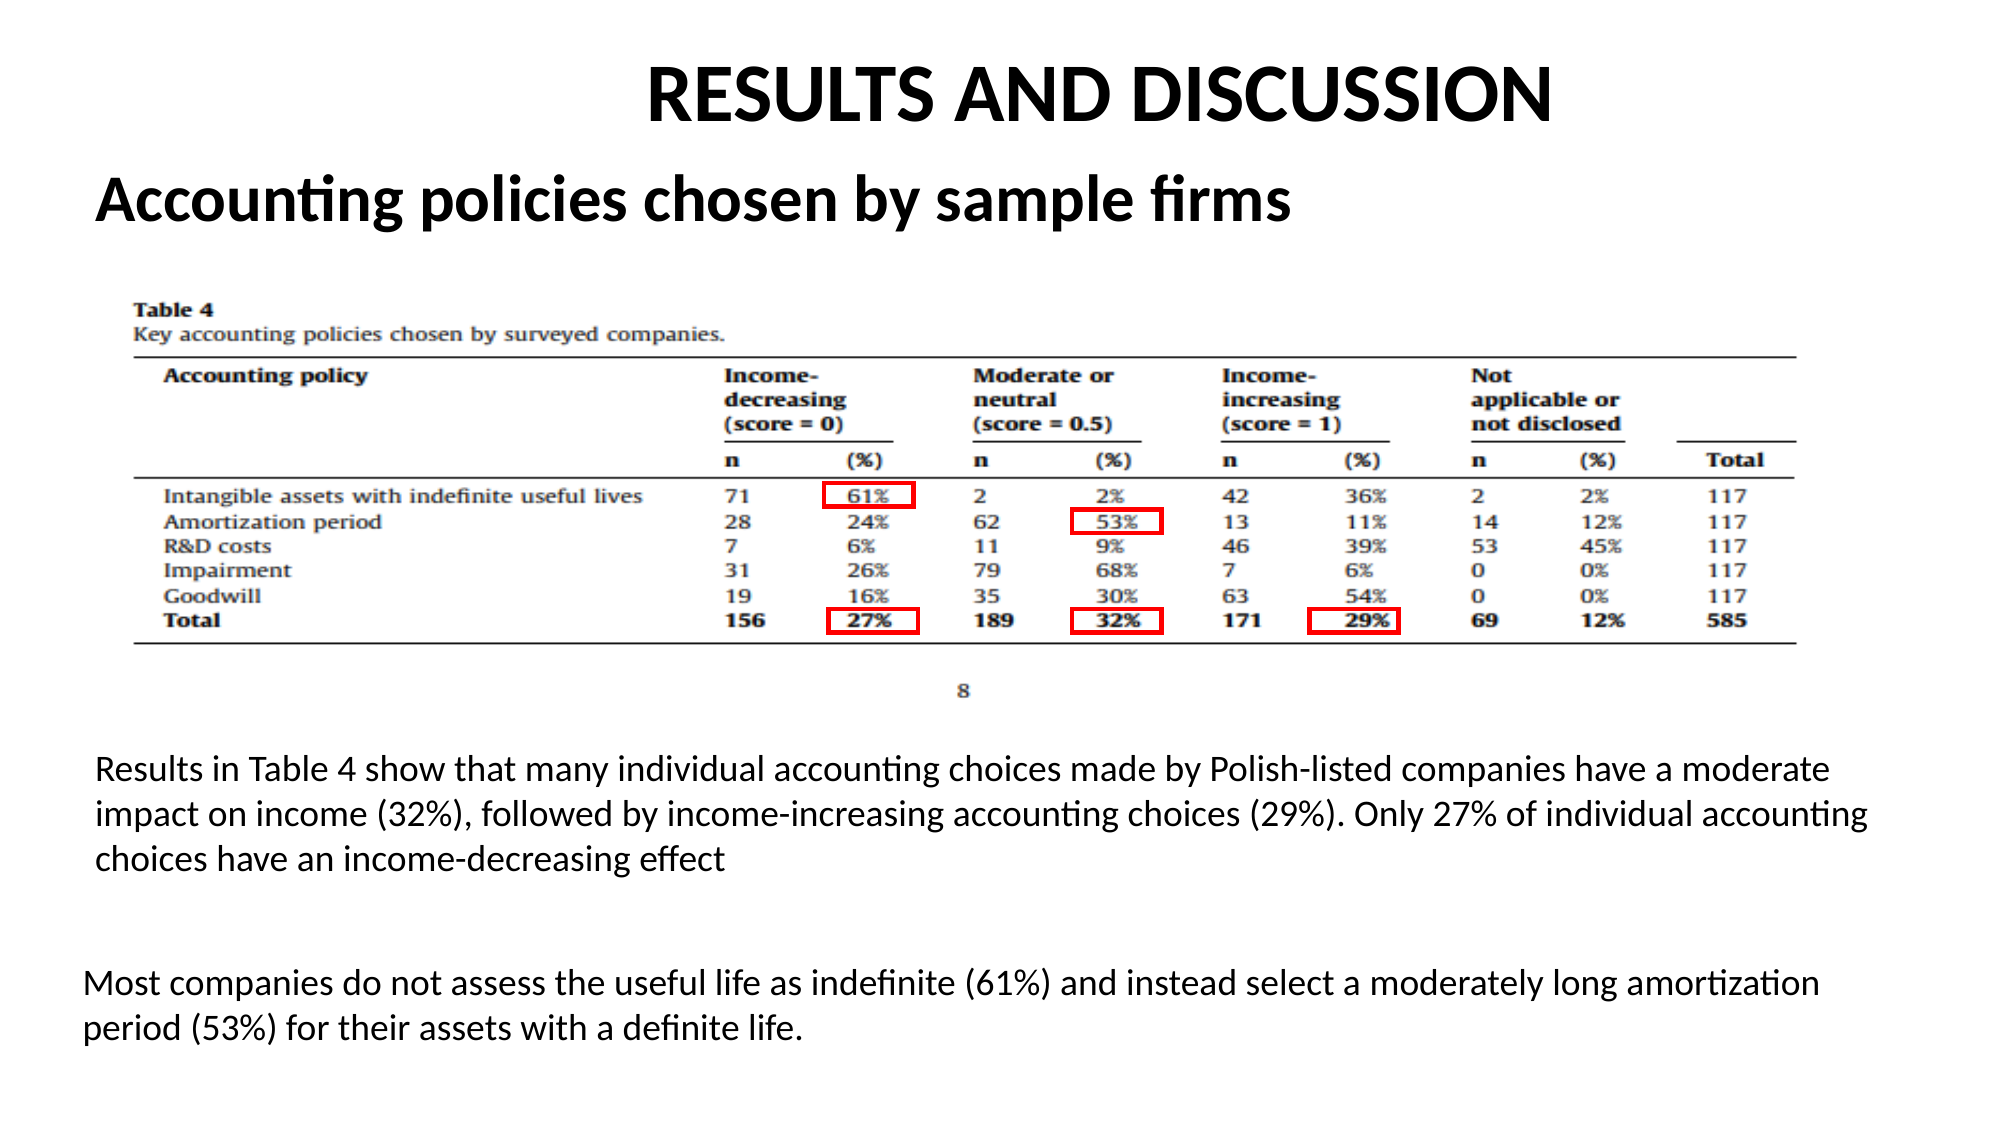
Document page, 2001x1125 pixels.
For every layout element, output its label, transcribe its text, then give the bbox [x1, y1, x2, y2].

text_box Most companies do not assess the useful life as indefinite (61%) and instead select a moderately long amortization period (53%) for their assets with a definite life. [67, 950, 1887, 1055]
text_box Results in Table 4 show that many individual accounting choices made by Polish-listed companies have a moderate impact on income (32%), followed by income-increasing accounting choices (29%). Only 27% of individual accounting choices have an income-decreasing effect [80, 736, 1899, 887]
text_box Accounting policies chosen by sample firms [80, 147, 1449, 242]
text_box RESULTS AND DISCUSSION [632, 31, 1633, 146]
picture [83, 274, 1872, 748]
